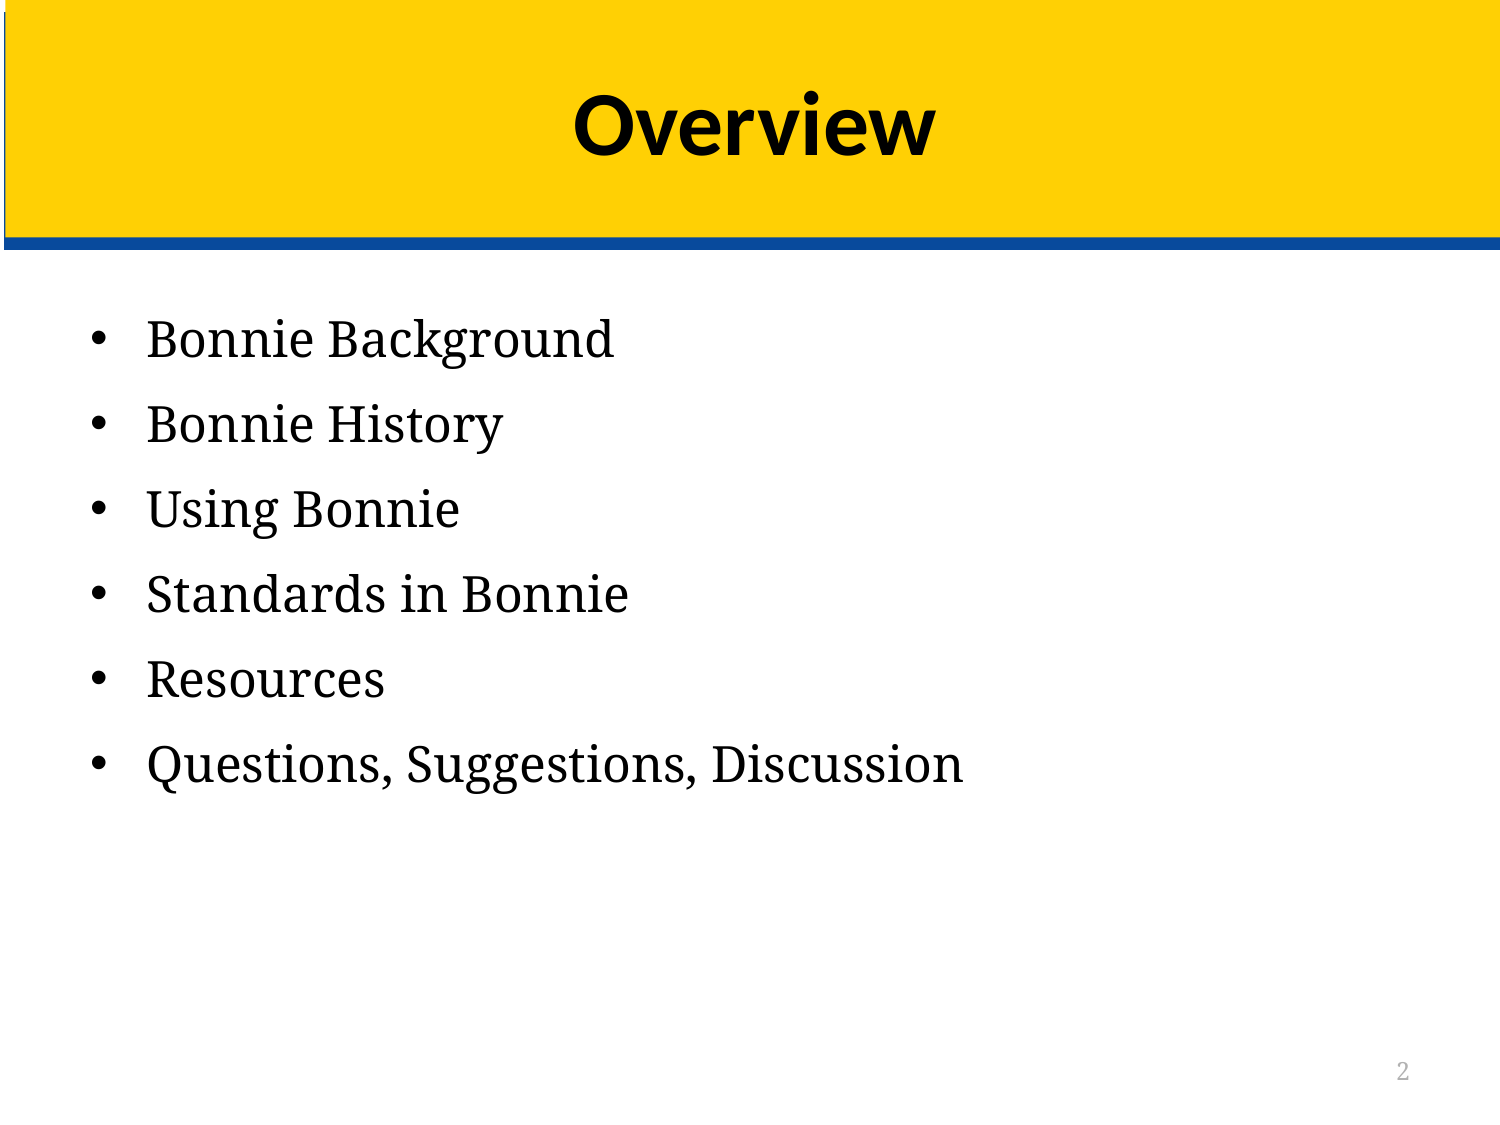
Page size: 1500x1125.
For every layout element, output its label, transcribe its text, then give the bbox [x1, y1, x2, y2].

slide_number 2 [1074, 1042, 1425, 1103]
list Bonnie Background Bonnie History Using Bonnie Standards in Bonnie Resources Questions, Suggestions, Discussion [75, 299, 1425, 1005]
title Overview [5, 0, 1500, 238]
